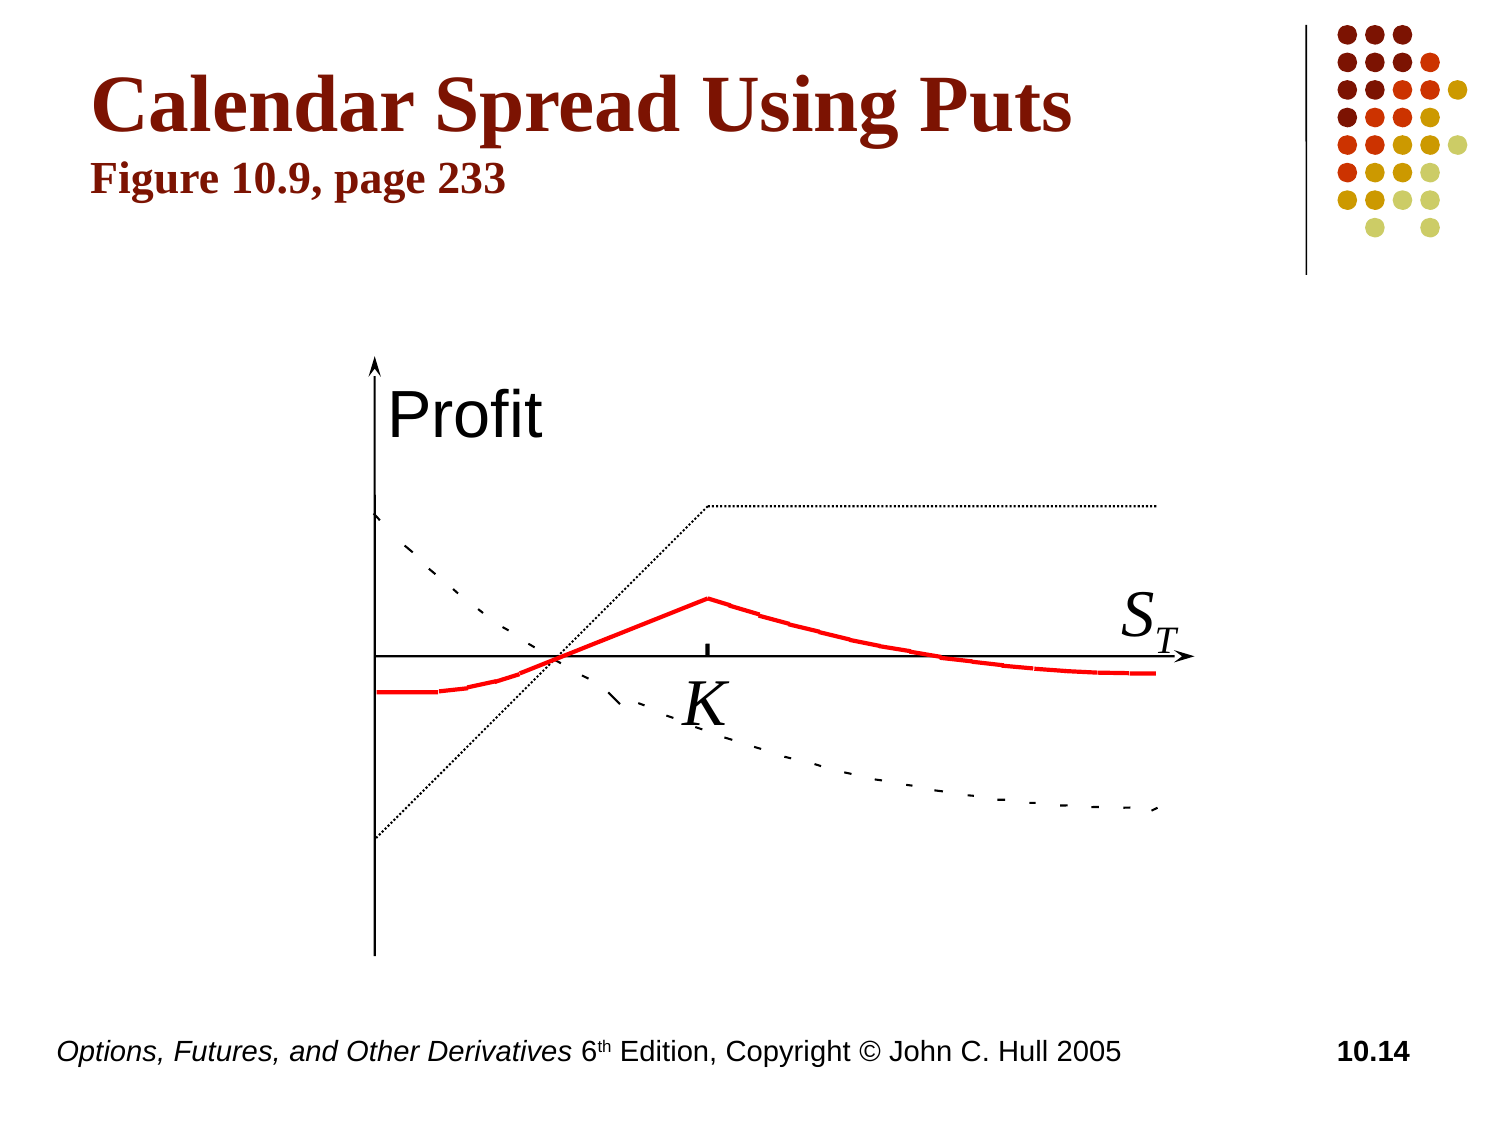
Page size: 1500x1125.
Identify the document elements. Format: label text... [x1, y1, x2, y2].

text_box Profit [372, 363, 559, 459]
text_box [374, 681, 1158, 840]
text_box [305, 268, 981, 669]
slide_number 10.14 [1074, 1024, 1426, 1101]
footer Options, Futures, and Other Derivatives 6th Edition, Copyright © John C. Hull 2005 [40, 1024, 1074, 1101]
title Calendar Spread Using Puts Figure 10.9, page 233 [74, 19, 1313, 233]
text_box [374, 505, 1158, 598]
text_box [376, 598, 708, 693]
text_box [709, 598, 1157, 674]
text_box ST [1162, 562, 1192, 669]
text_box [368, 365, 372, 377]
